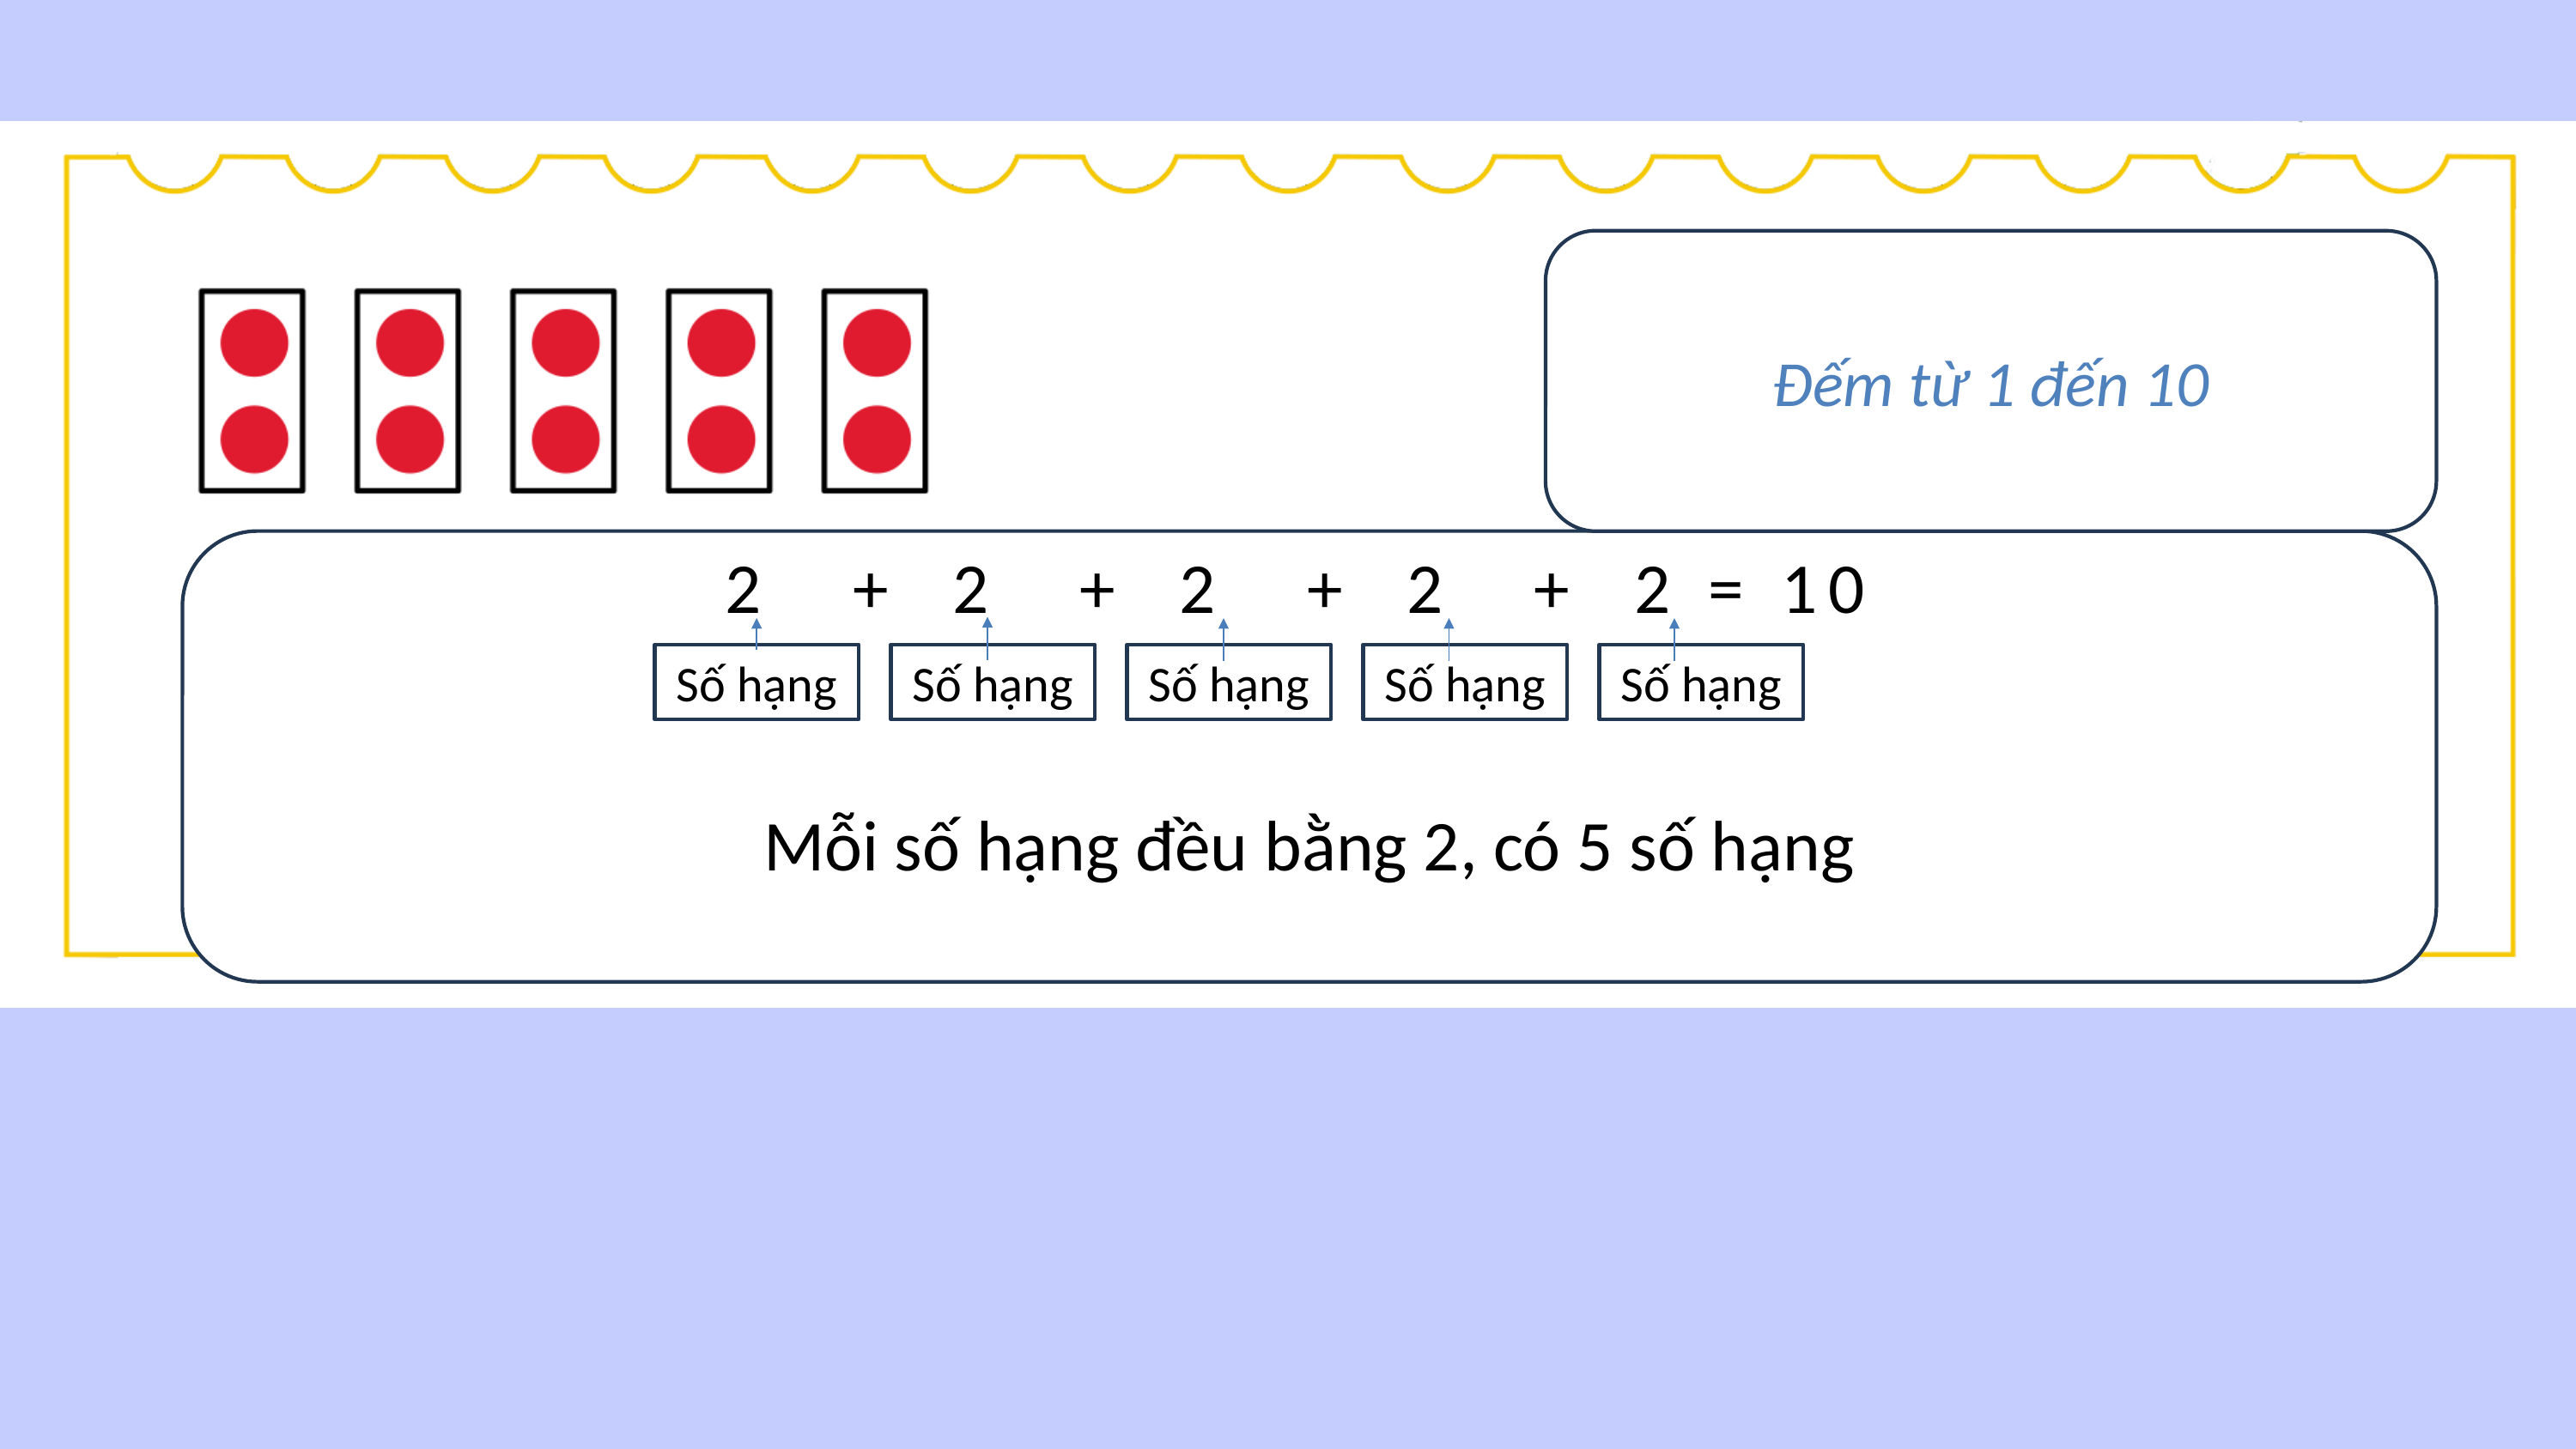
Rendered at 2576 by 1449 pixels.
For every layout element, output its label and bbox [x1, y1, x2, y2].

picture [0, 120, 2576, 1008]
